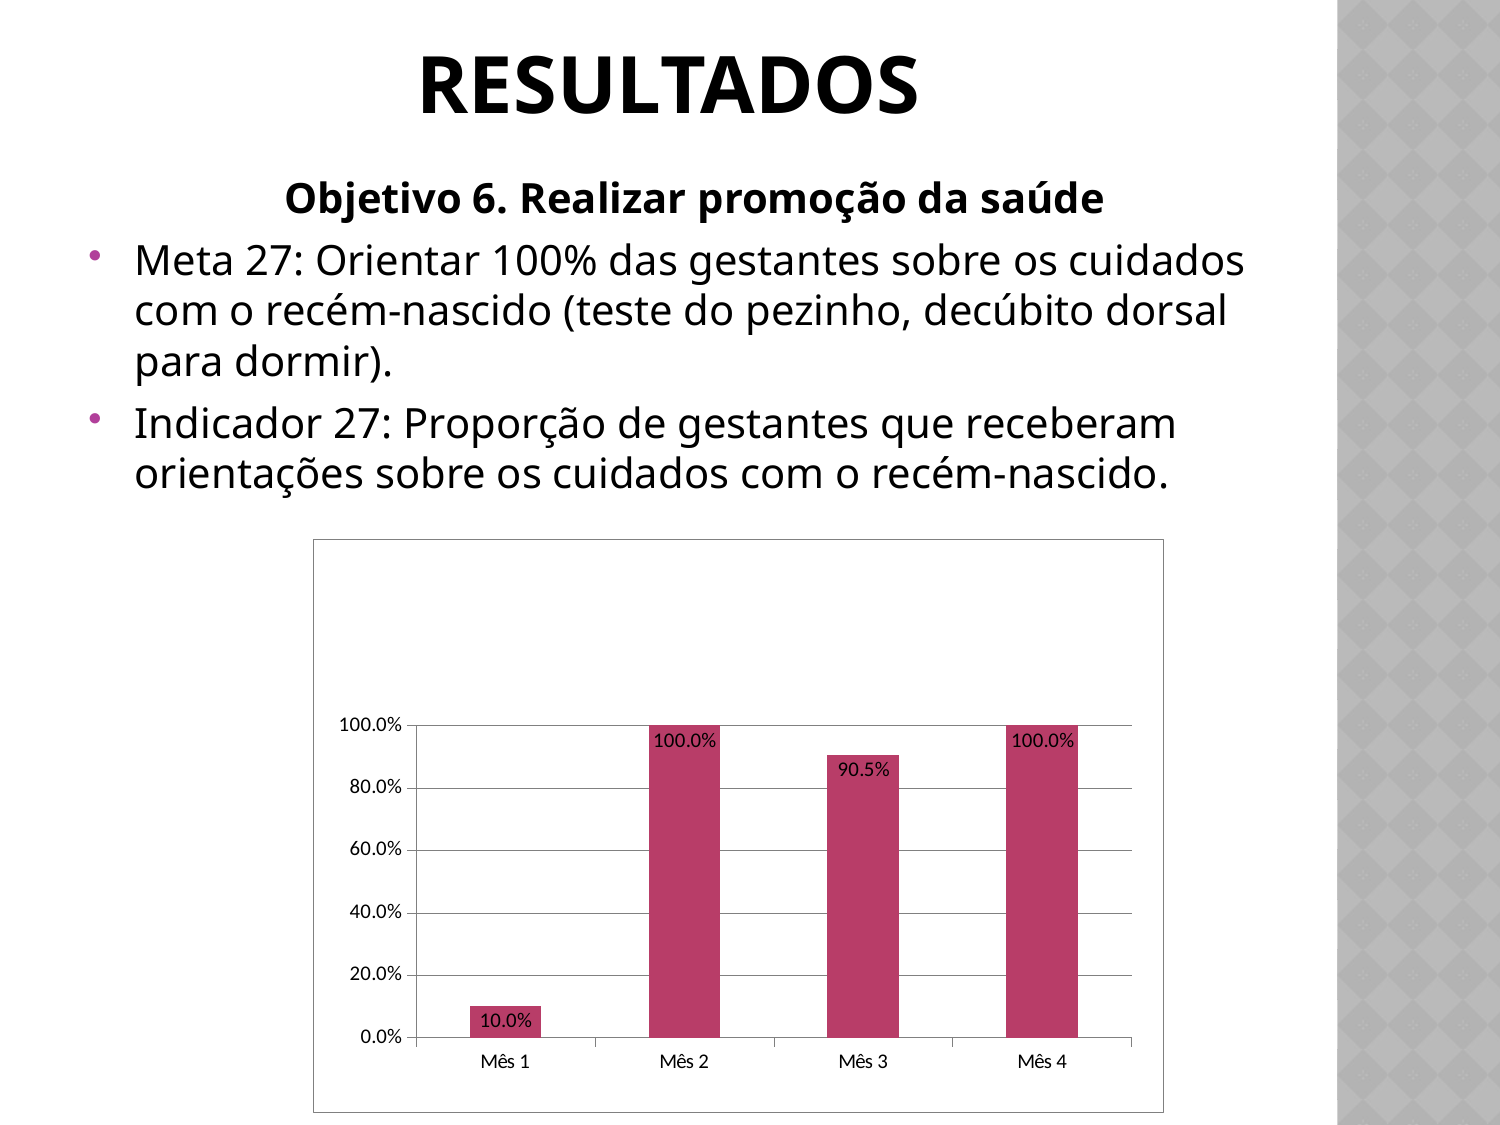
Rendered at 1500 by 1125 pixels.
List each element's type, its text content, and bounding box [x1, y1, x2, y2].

title RESULTADOS [75, 0, 1263, 129]
chart [312, 538, 1164, 1114]
list Objetivo 6. Realizar promoção da saúde Meta 27: Orientar 100% das gestantes sobre os cuidados com o recém-nascido (teste do pezinho, decúbito dorsal para dormir). Indicador 27: Proporção de gestantes que receberam orientações sobre os cuidados com o recém-nascido. [75, 164, 1263, 1008]
